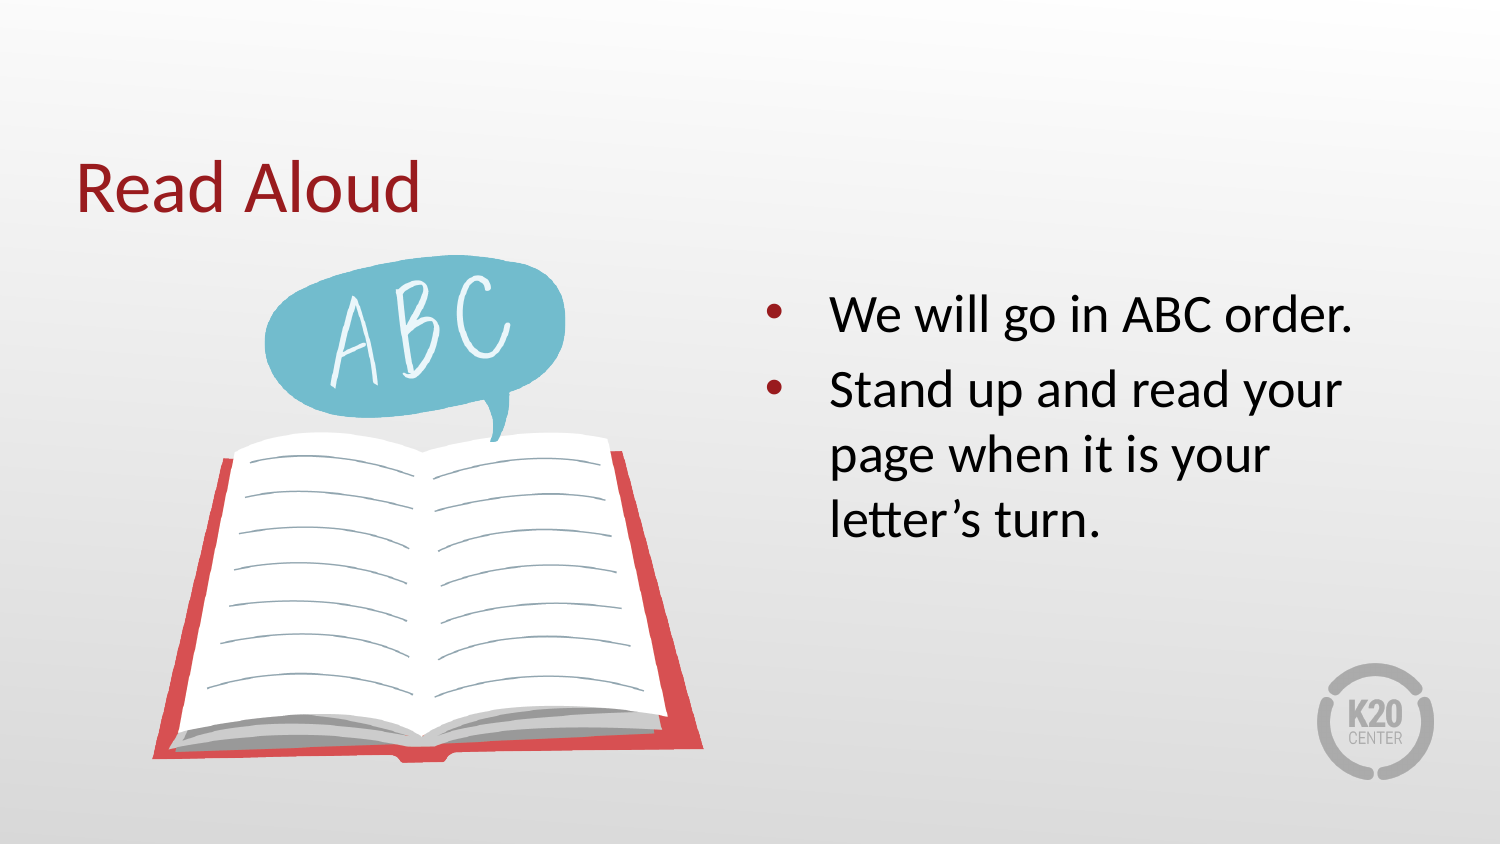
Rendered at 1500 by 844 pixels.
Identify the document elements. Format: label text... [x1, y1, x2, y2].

text_box Read Aloud [74, 86, 1425, 228]
picture [152, 255, 705, 763]
picture [1300, 646, 1451, 797]
list We will go in ABC order. Stand up and read your page when it is your letter’s turn. [739, 238, 1425, 779]
